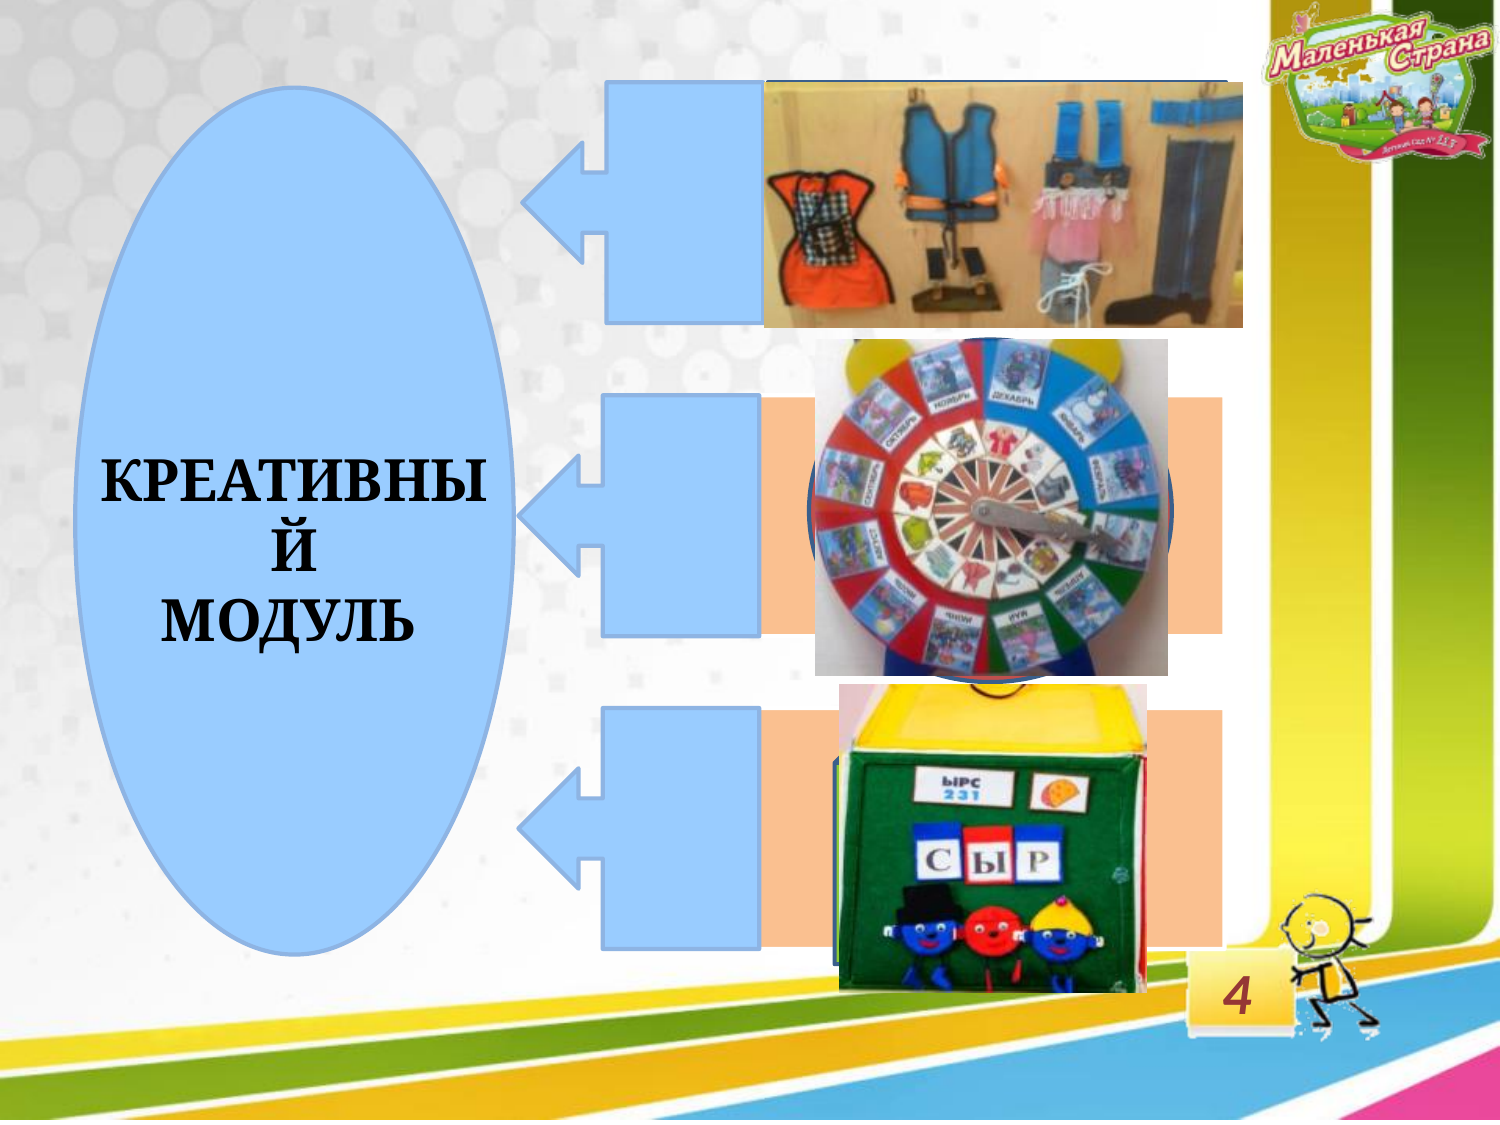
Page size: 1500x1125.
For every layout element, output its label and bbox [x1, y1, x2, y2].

picture [0, 0, 1500, 1120]
text_box [1149, 81, 1312, 950]
text_box [430, 81, 836, 950]
